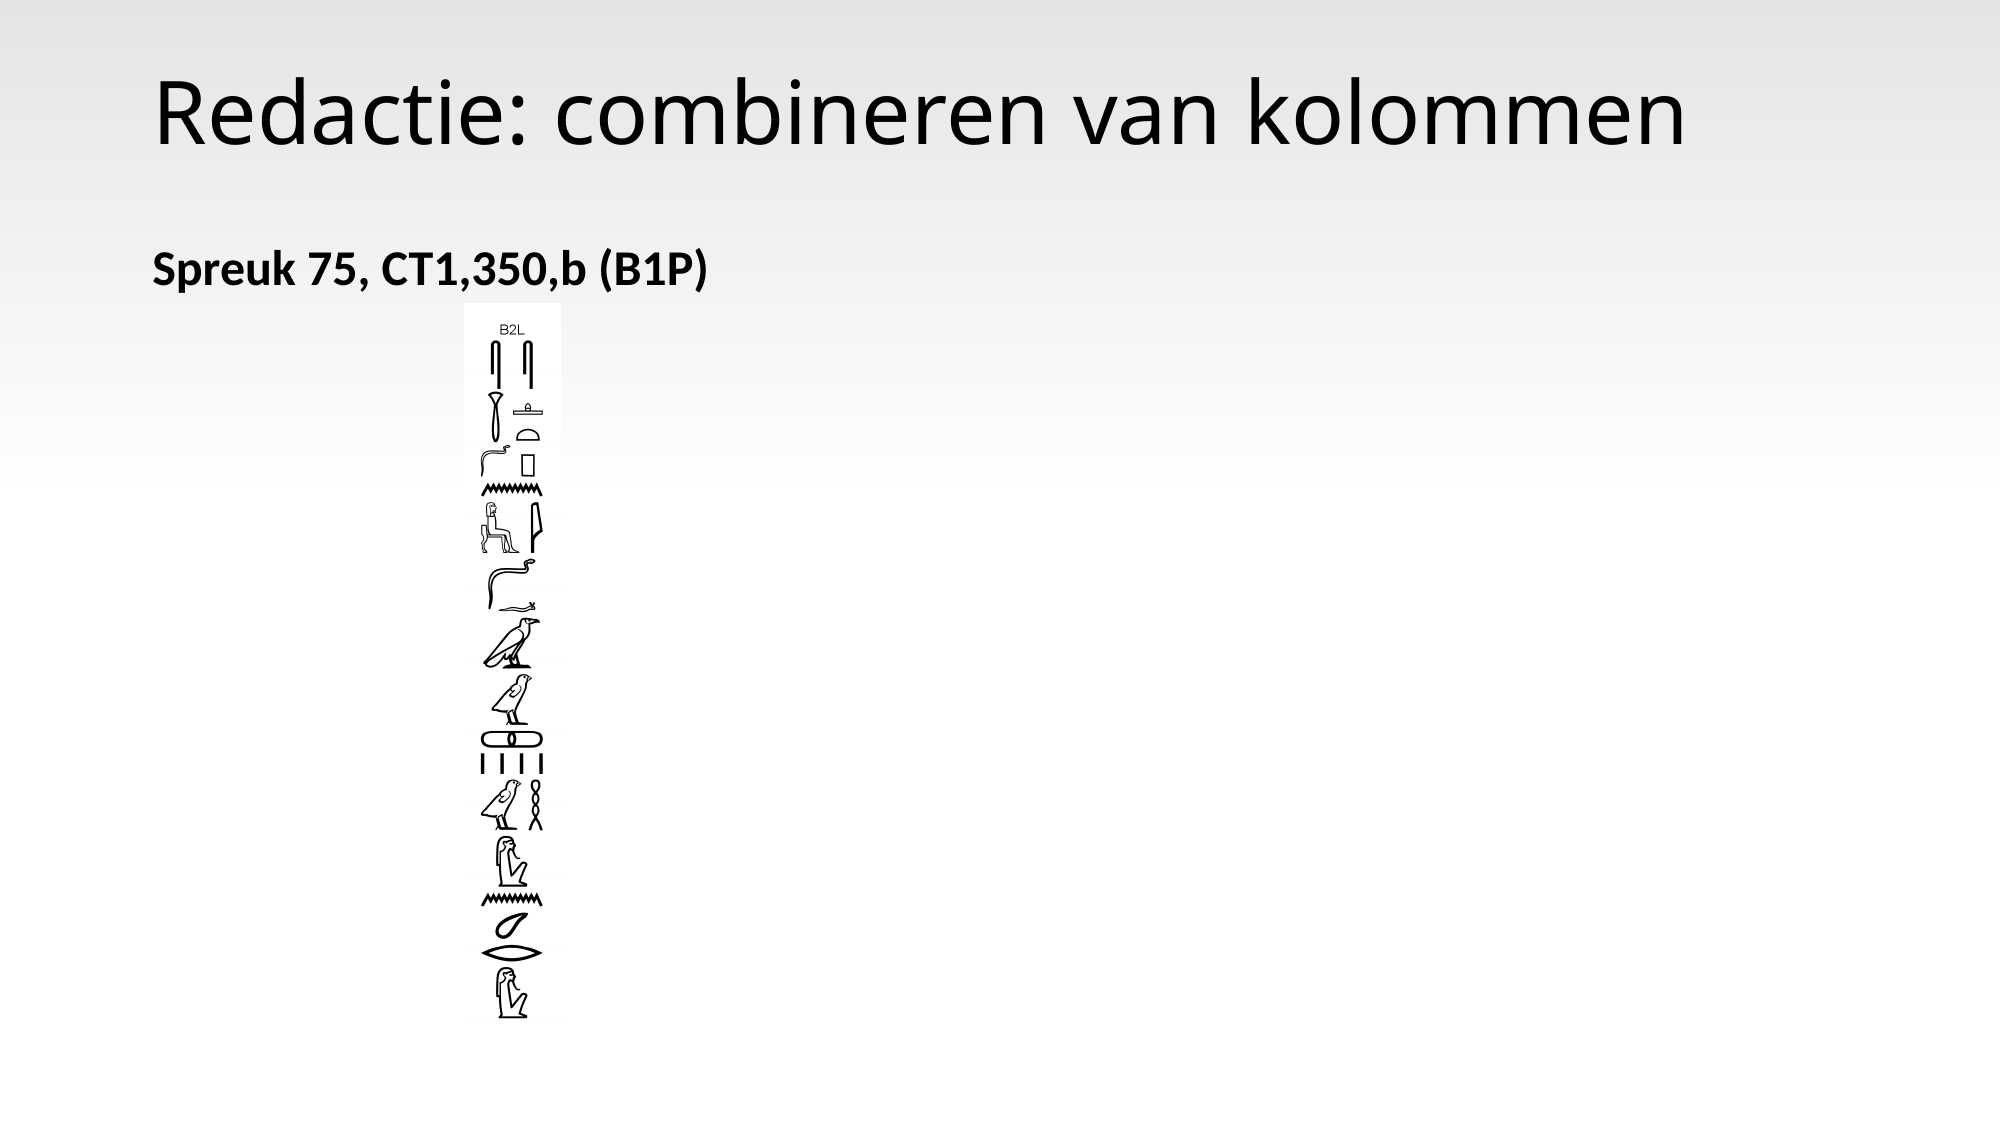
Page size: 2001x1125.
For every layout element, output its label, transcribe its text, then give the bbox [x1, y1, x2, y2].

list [464, 303, 561, 1019]
title Redactie: combineren van kolommen [137, 59, 1863, 278]
list Spreuk 75, CT1,350,b (B1P) [137, 168, 984, 304]
